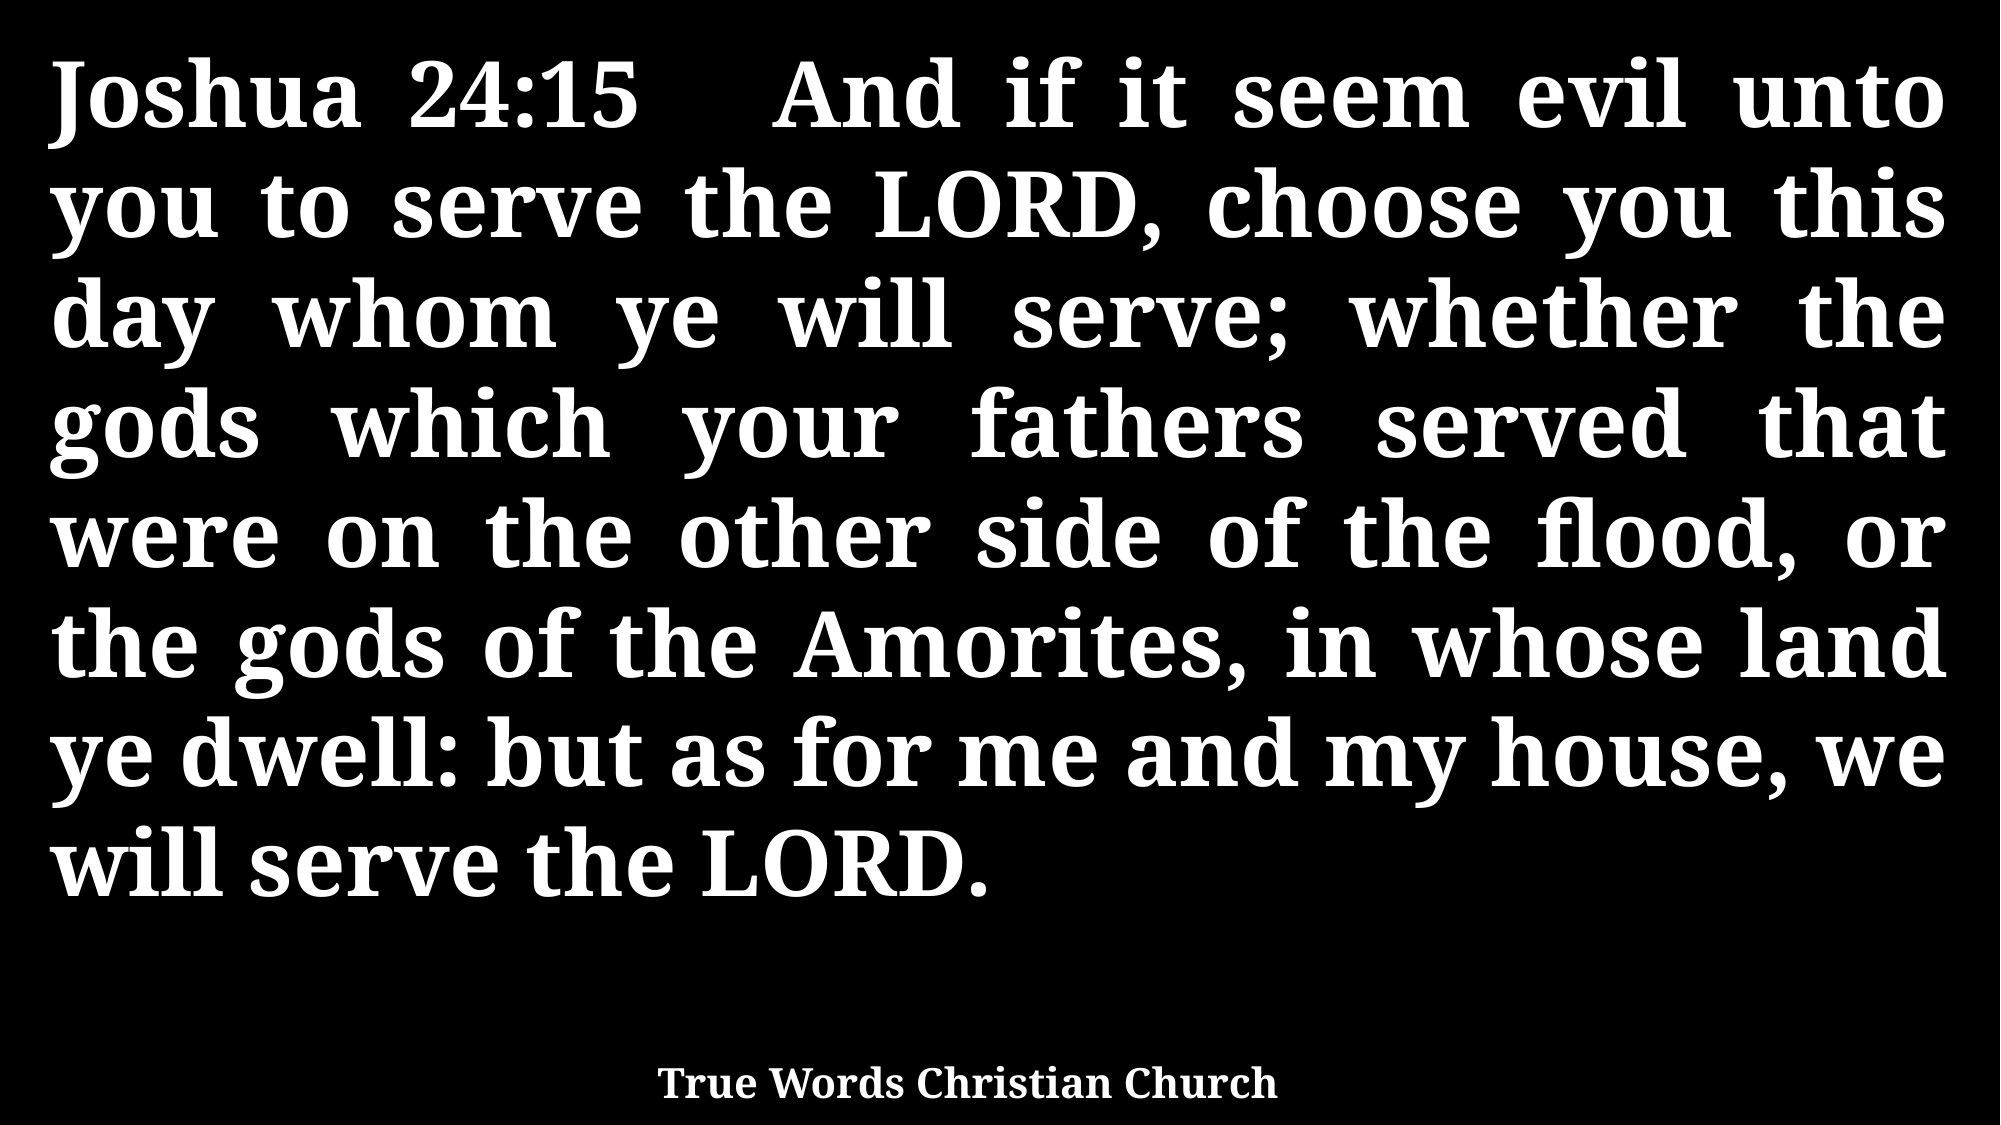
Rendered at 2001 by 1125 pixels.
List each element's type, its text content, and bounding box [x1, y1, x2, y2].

text_box Joshua 24:15 And if it seem evil unto you to serve the LORD, choose you this day whom ye will serve; whether the gods which your fathers served that were on the other side of the flood, or the gods of the Amorites, in whose land ye dwell: but as for me and my house, we will serve the LORD. [35, 28, 1965, 923]
text_box True Words Christian Church [642, 1049, 1294, 1114]
